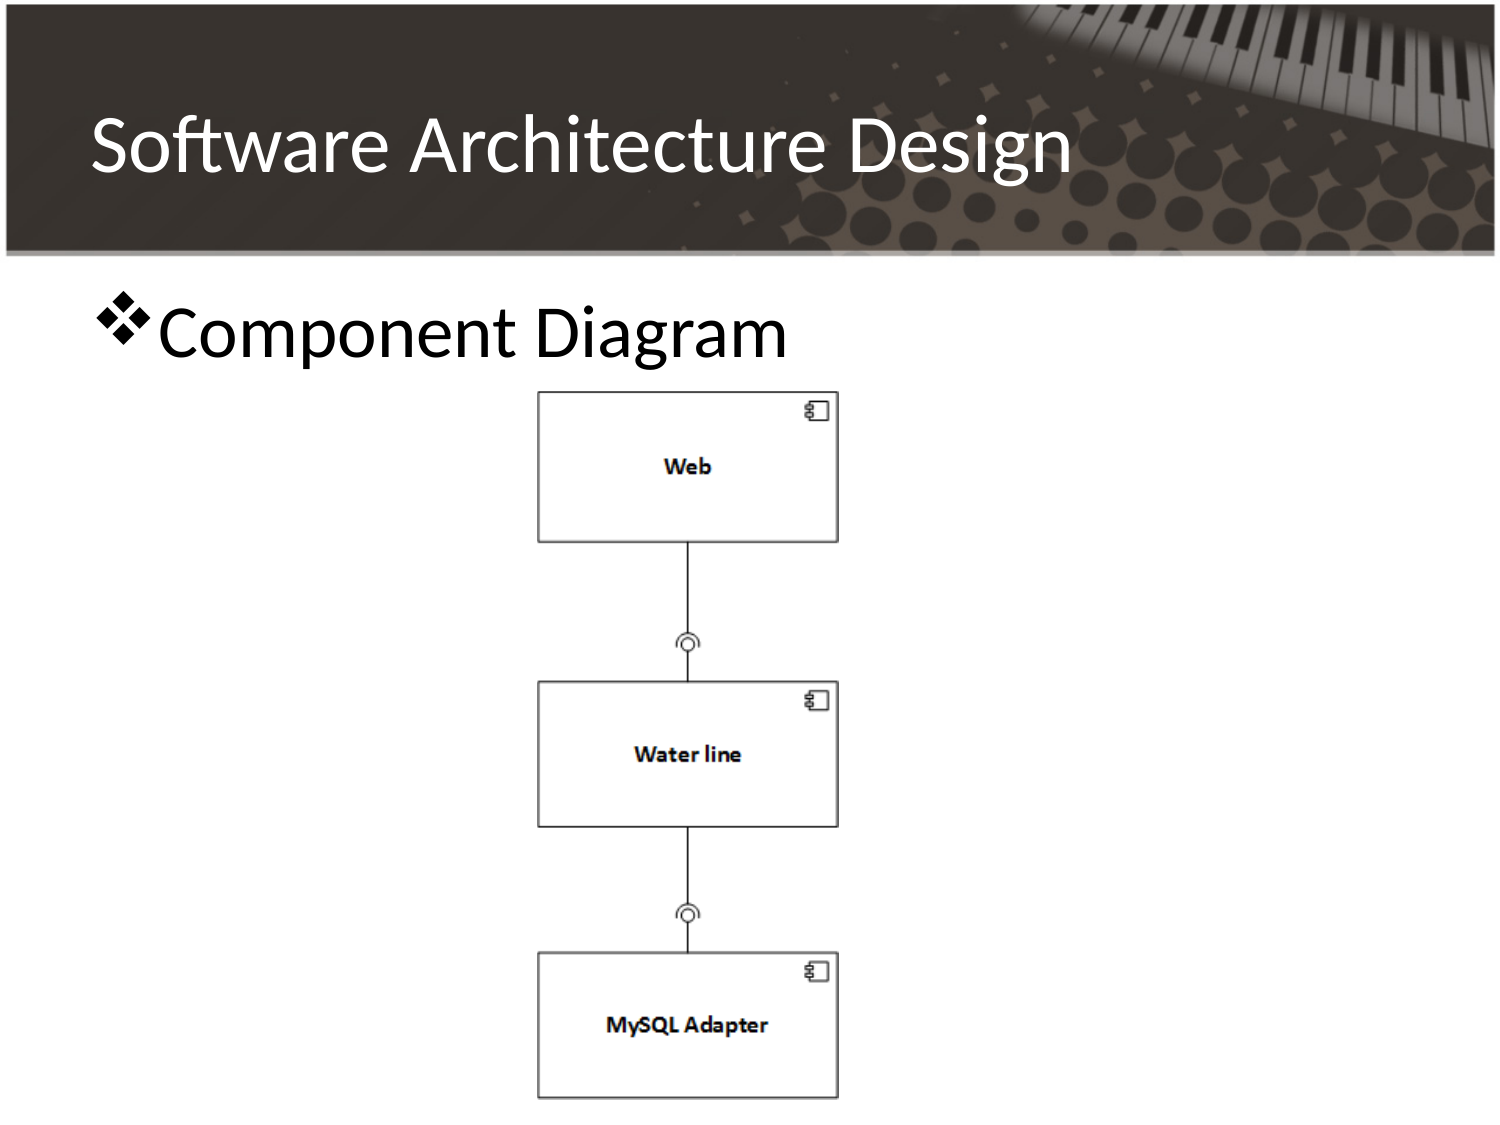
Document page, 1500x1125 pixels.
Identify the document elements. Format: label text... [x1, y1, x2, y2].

title Software Architecture Design [74, 44, 1426, 233]
list Component Diagram [74, 274, 1426, 1055]
picture [0, 1, 1500, 1125]
